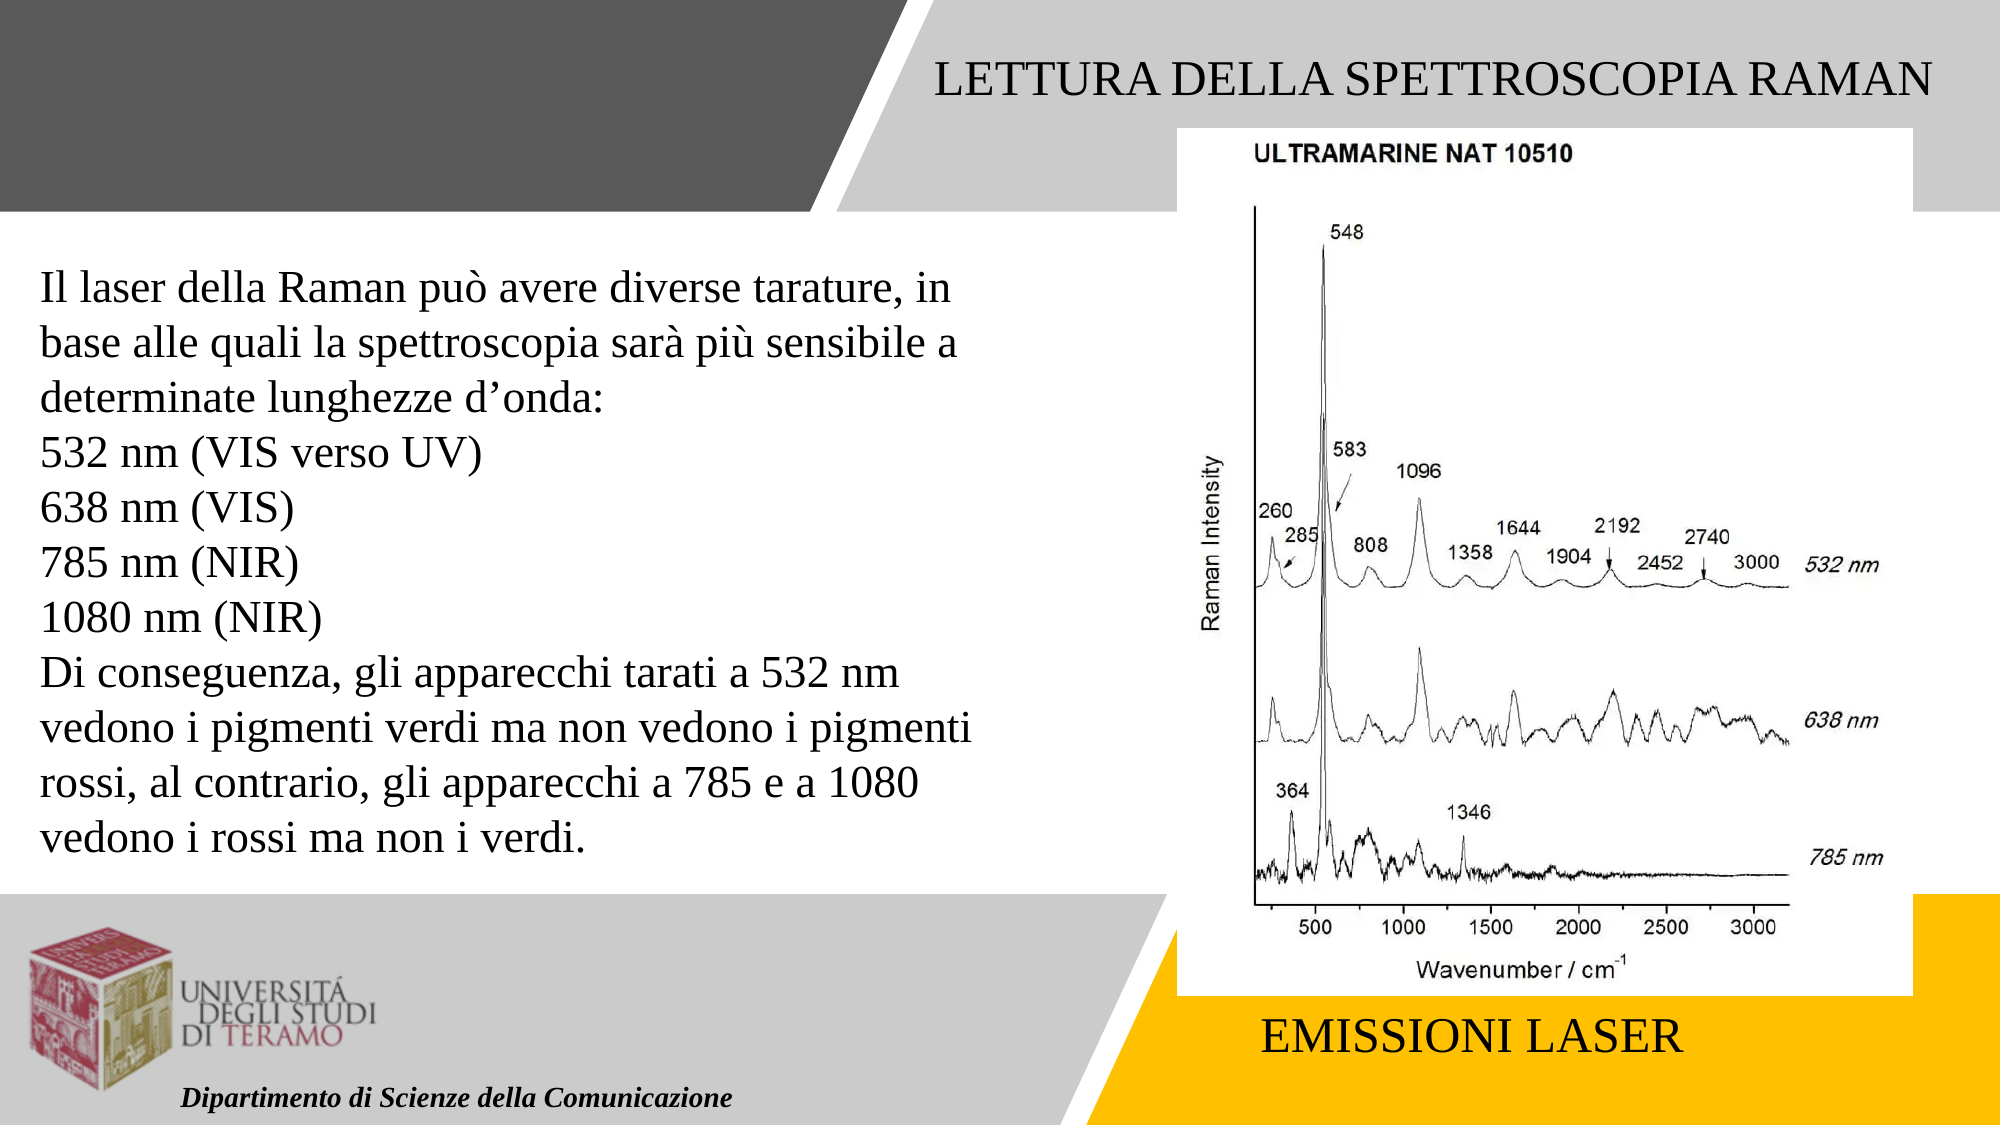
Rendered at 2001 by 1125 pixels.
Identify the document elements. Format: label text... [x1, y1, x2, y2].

text_box [1246, 893, 2000, 1125]
text_box Dipartimento di Scienze della Comunicazione [165, 1070, 1246, 1125]
text_box [1110, 926, 1245, 1070]
picture [1177, 128, 1913, 996]
text_box [0, 0, 909, 213]
text_box EMISSIONI LASER [1245, 994, 1988, 1070]
text_box Il laser della Raman può avere diverse tarature, in base alle quali la spettroscopia sarà più sensibile a determinate lunghezze d’onda: 532 nm (VIS verso UV) 638 nm (VIS) 785 nm (NIR) 1080 nm (NIR) Di conseguenza, gli apparecchi tarati a 532 nm vedono i pigmenti verdi ma non vedono i pigmenti rossi, al contrario, gli apparecchi a 785 e a 1080 vedono i rossi ma non i verdi. [25, 249, 1000, 870]
text_box [834, 0, 2000, 213]
picture [25, 926, 380, 1093]
text_box [0, 893, 1169, 1125]
text_box LETTURA DELLA SPETTROSCOPIA RAMAN [918, 37, 2000, 113]
